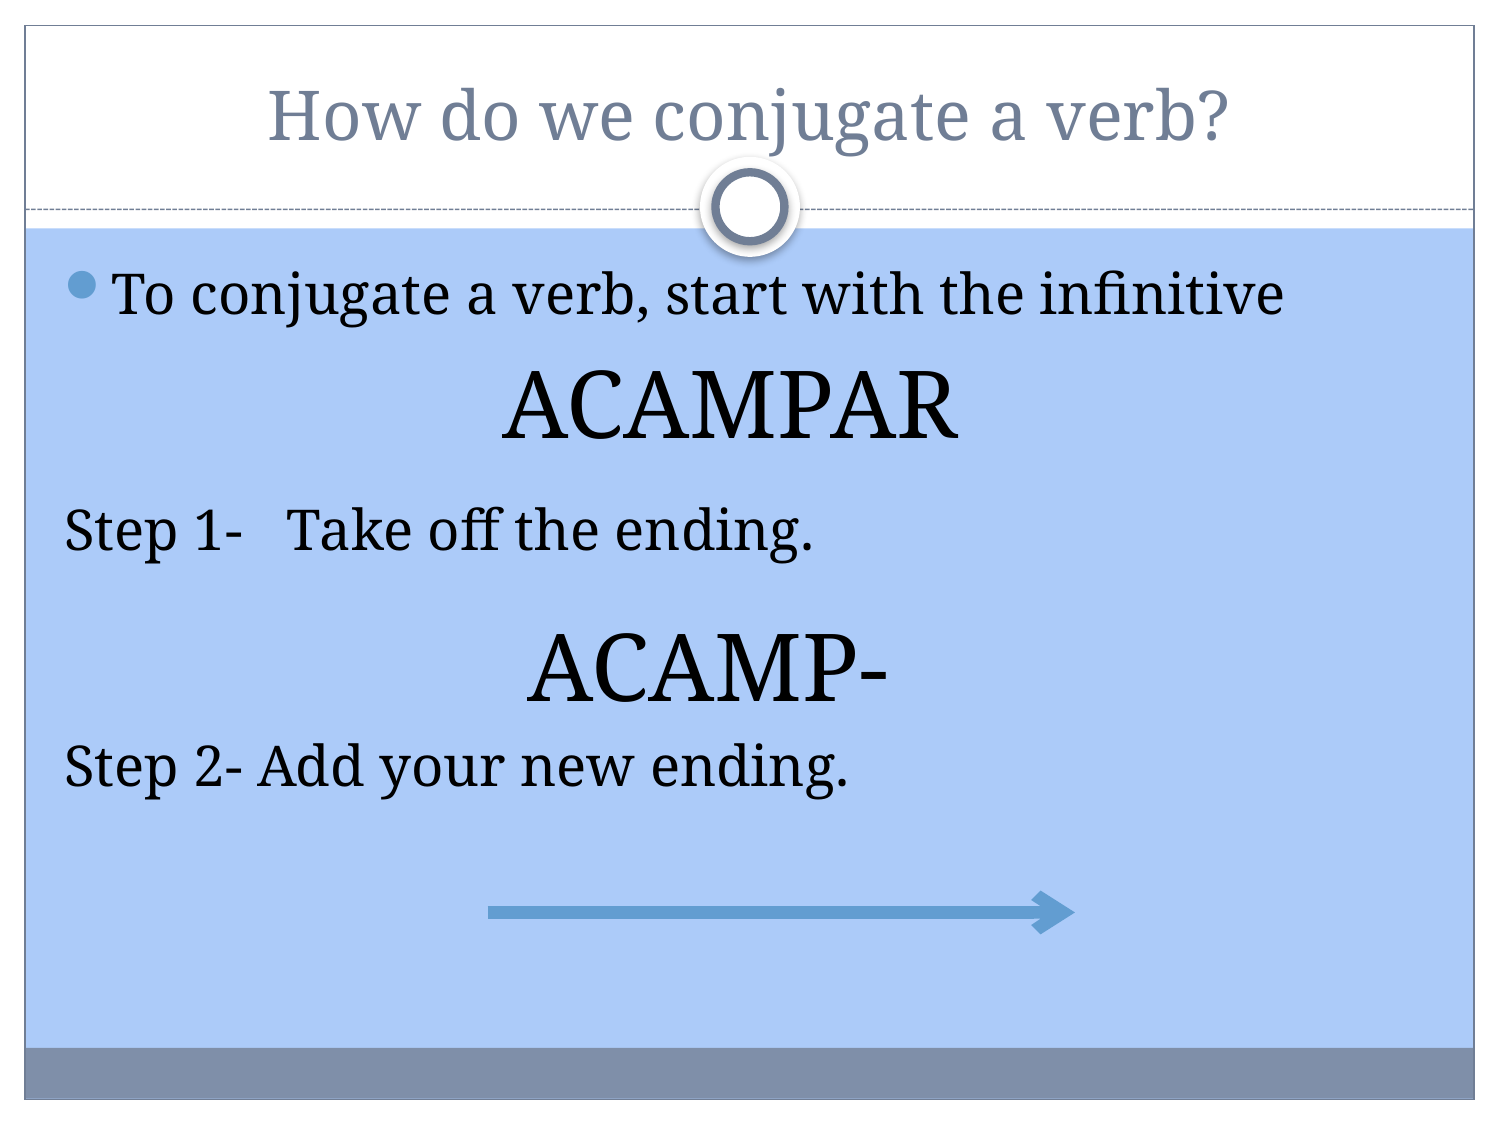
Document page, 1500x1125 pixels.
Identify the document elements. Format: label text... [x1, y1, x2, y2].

text_box ACAMP- [512, 600, 1013, 728]
text_box ACAMPAR [487, 337, 988, 465]
list To conjugate a verb, start with the infinitive Step 1- Take off the ending. Step 2- Add your new ending. [49, 250, 1445, 1001]
title How do we conjugate a verb? [49, 37, 1450, 162]
